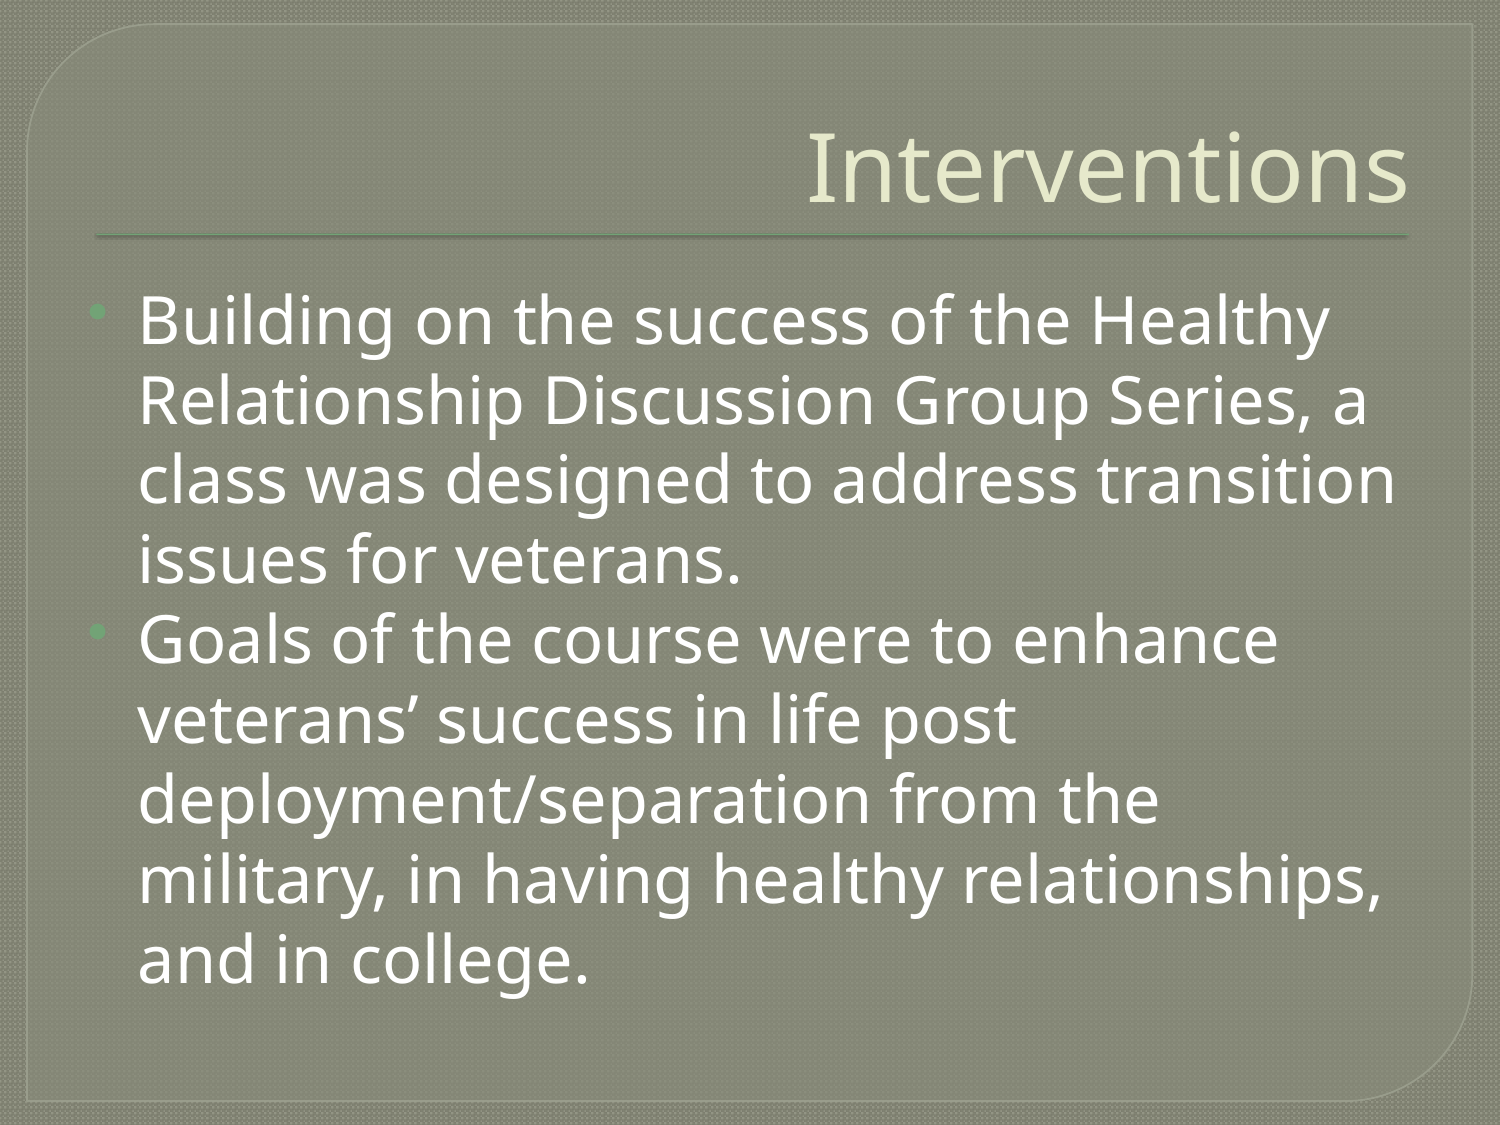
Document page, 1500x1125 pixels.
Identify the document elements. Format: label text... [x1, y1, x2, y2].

list Building on the success of the Healthy Relationship Discussion Group Series, a class was designed to address transition issues for veterans. Goals of the course were to enhance veterans’ success in life post deployment/separation from the military, in having healthy relationships, and in college. [75, 270, 1425, 1013]
title Interventions [75, 41, 1425, 230]
